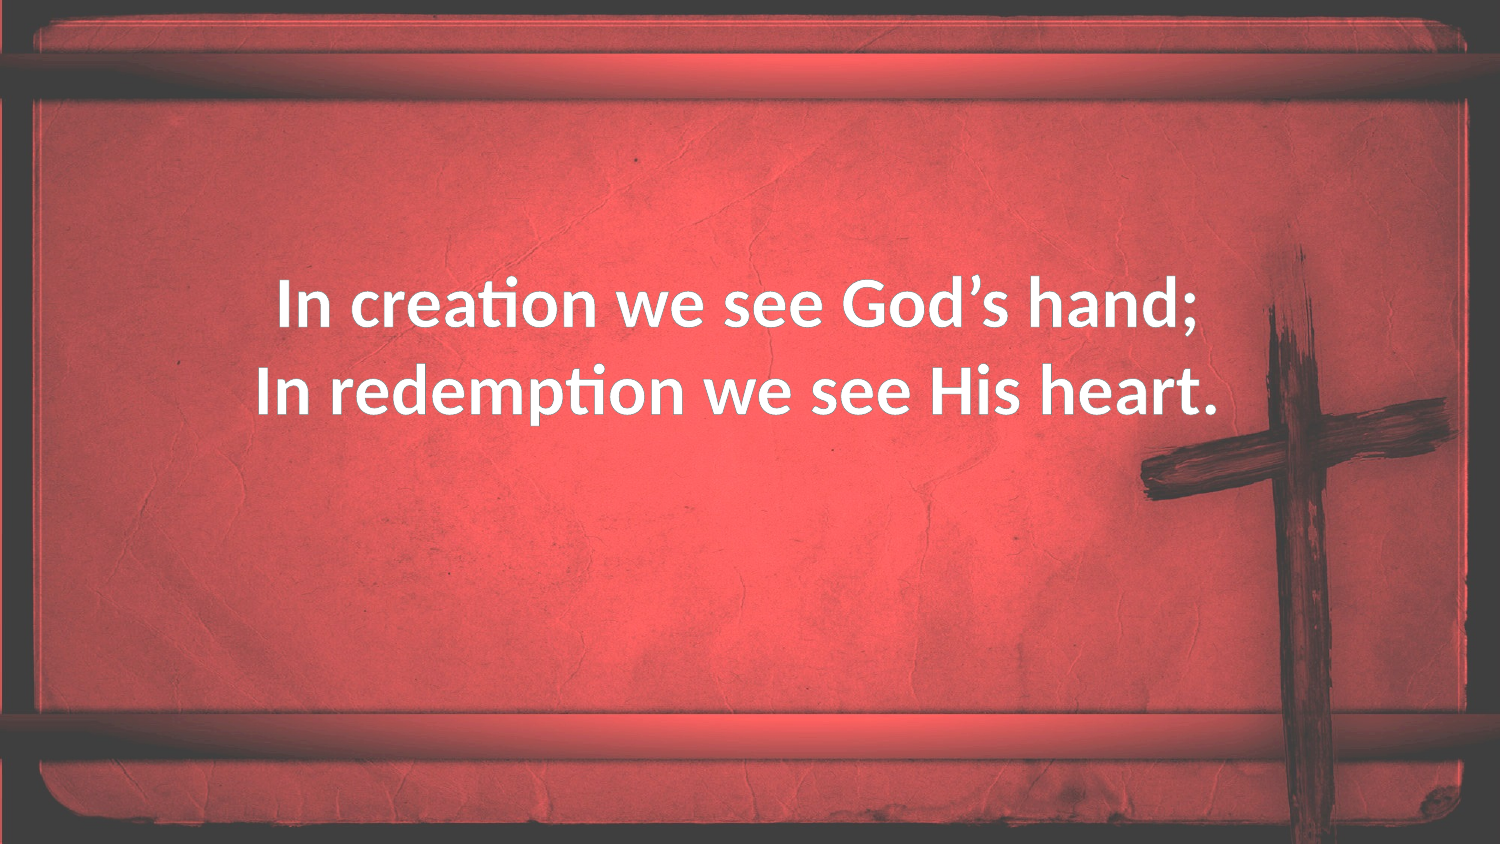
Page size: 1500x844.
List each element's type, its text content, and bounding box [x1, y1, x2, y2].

text_box In creation we see God’s hand; In redemption we see His heart. [187, 246, 1288, 437]
picture [0, 0, 1500, 844]
